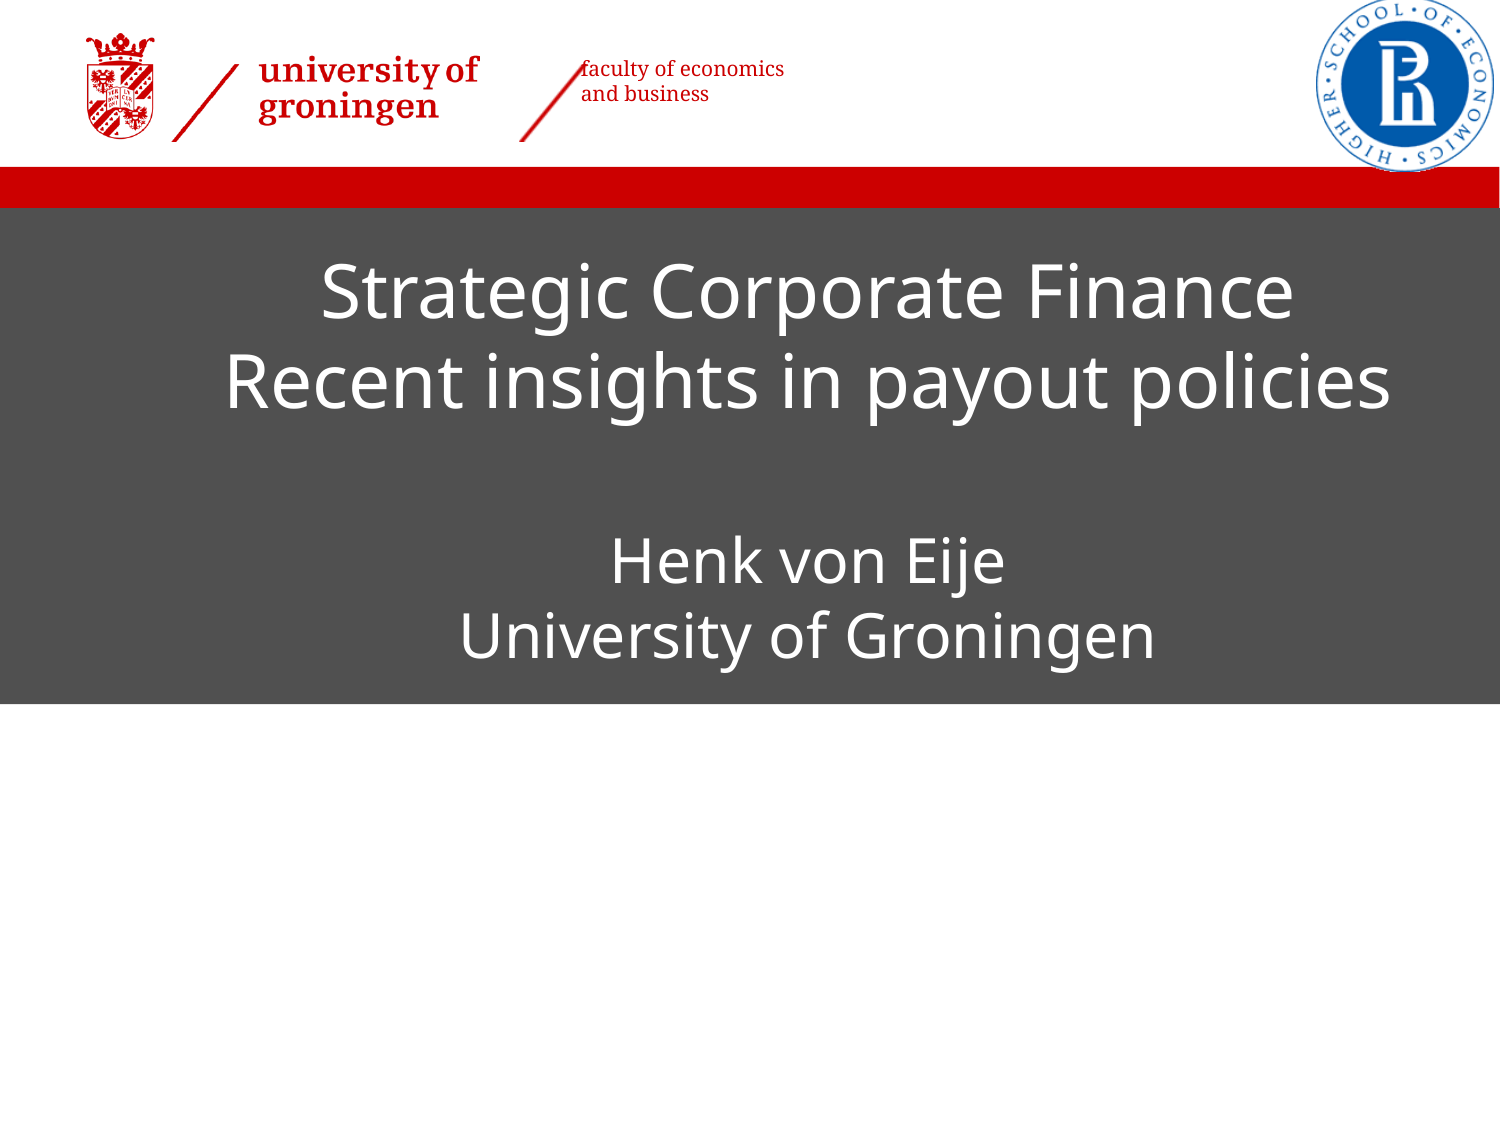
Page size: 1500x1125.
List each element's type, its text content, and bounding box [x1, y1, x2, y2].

picture [519, 64, 588, 142]
title Strategic Corporate Finance Recent insights in payout policies Henk von Eije University of Groningen [0, 208, 1500, 705]
picture [86, 33, 480, 142]
picture [1316, 0, 1494, 172]
